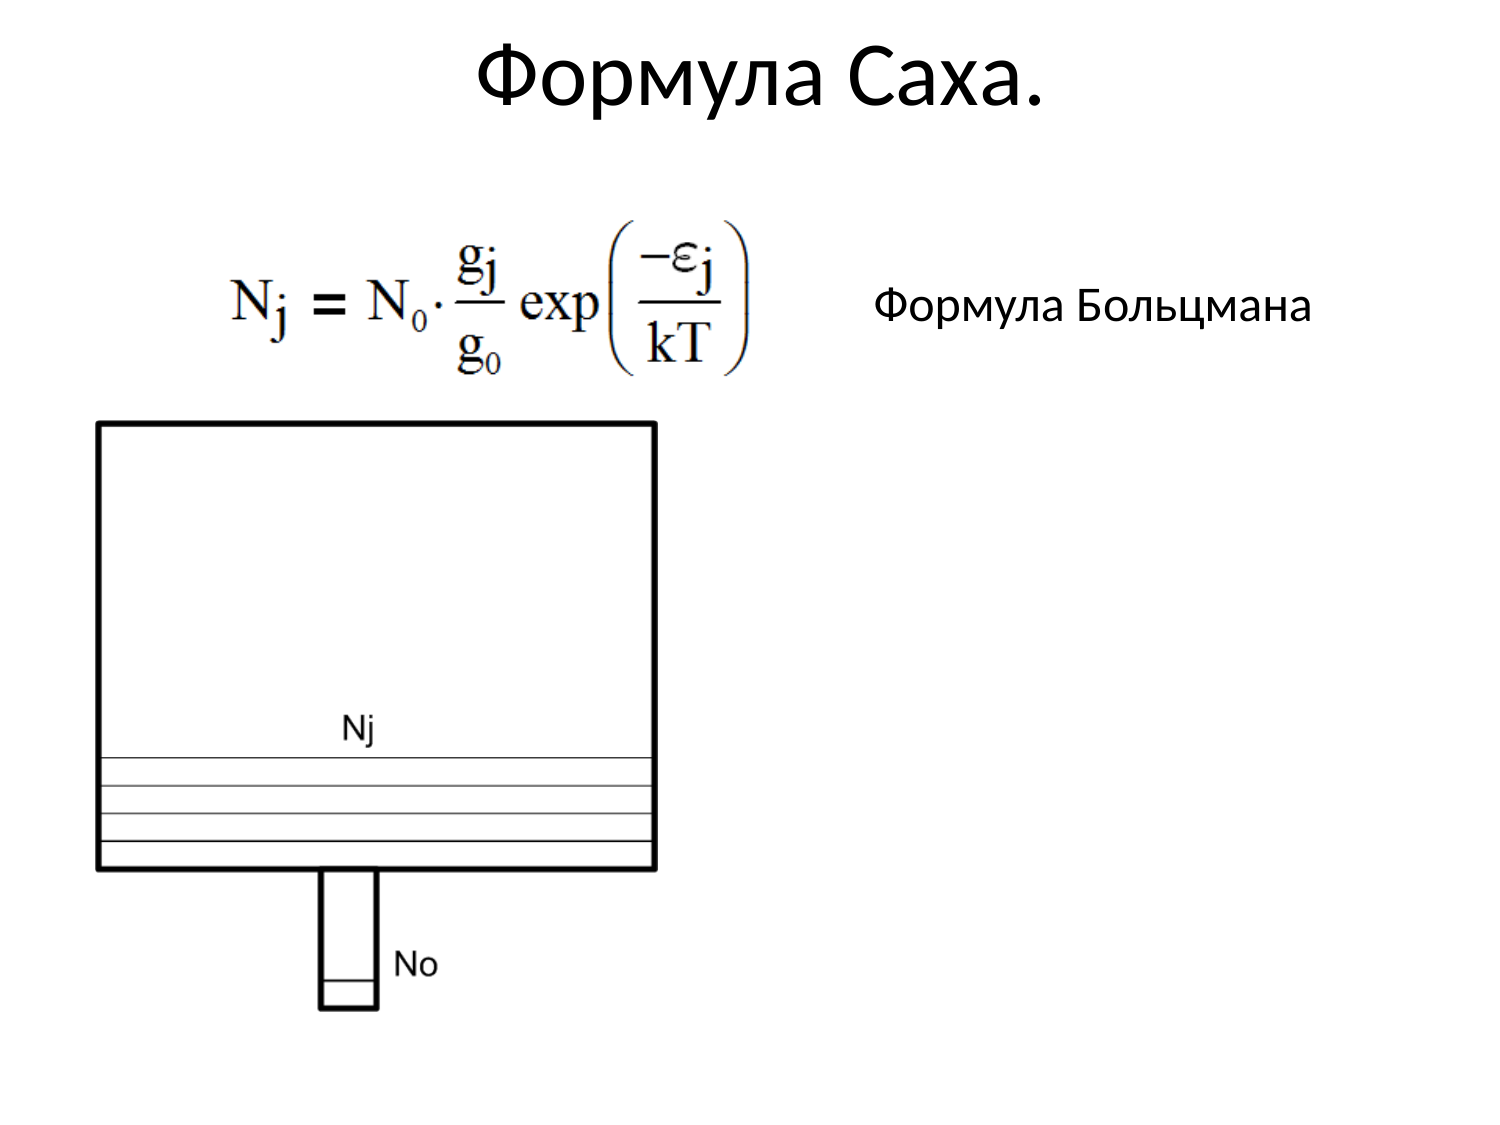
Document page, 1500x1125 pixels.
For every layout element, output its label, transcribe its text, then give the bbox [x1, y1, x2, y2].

picture [227, 219, 751, 385]
title Формула Саха. [123, 0, 1399, 190]
text_box Формула Больцмана [858, 264, 1328, 339]
picture [95, 420, 658, 1012]
